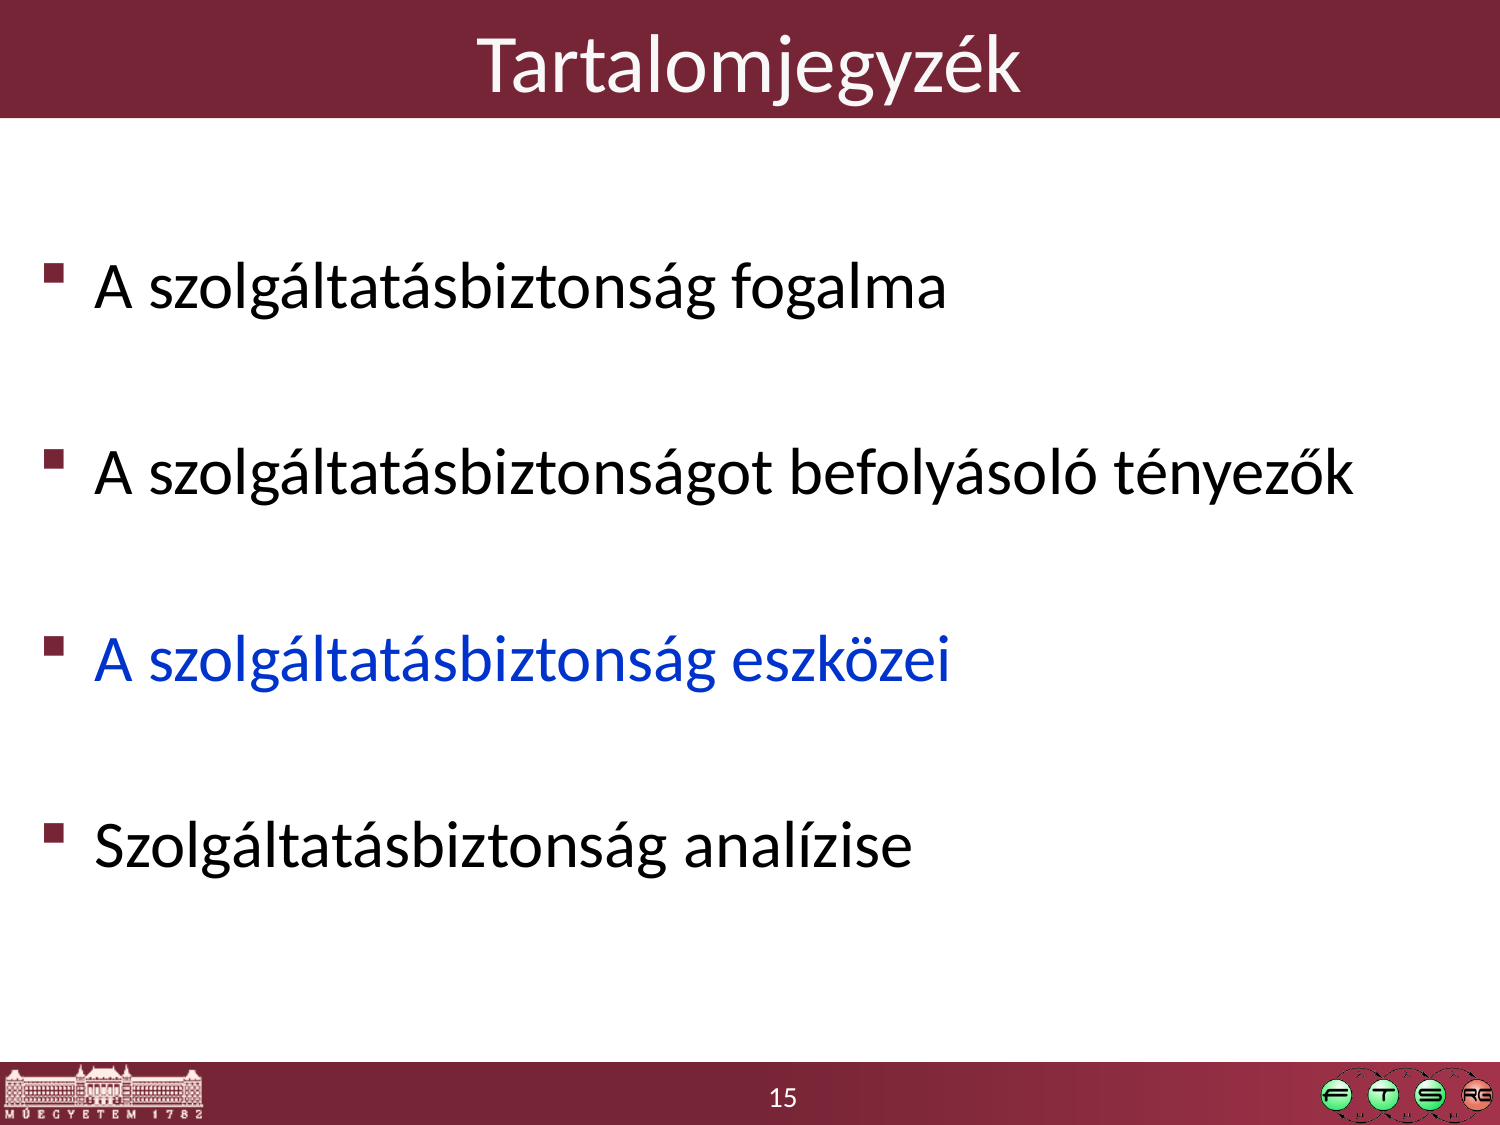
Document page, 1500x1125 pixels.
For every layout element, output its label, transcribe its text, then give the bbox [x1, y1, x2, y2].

picture [0, 1063, 209, 1123]
picture [1318, 1065, 1494, 1125]
title Tartalomjegyzék [0, 0, 1500, 119]
list A szolgáltatásbiztonság fogalma A szolgáltatásbiztonságot befolyásoló tényezők A szolgáltatásbiztonság eszközei Szolgáltatásbiztonság analízise [23, 140, 1477, 1048]
